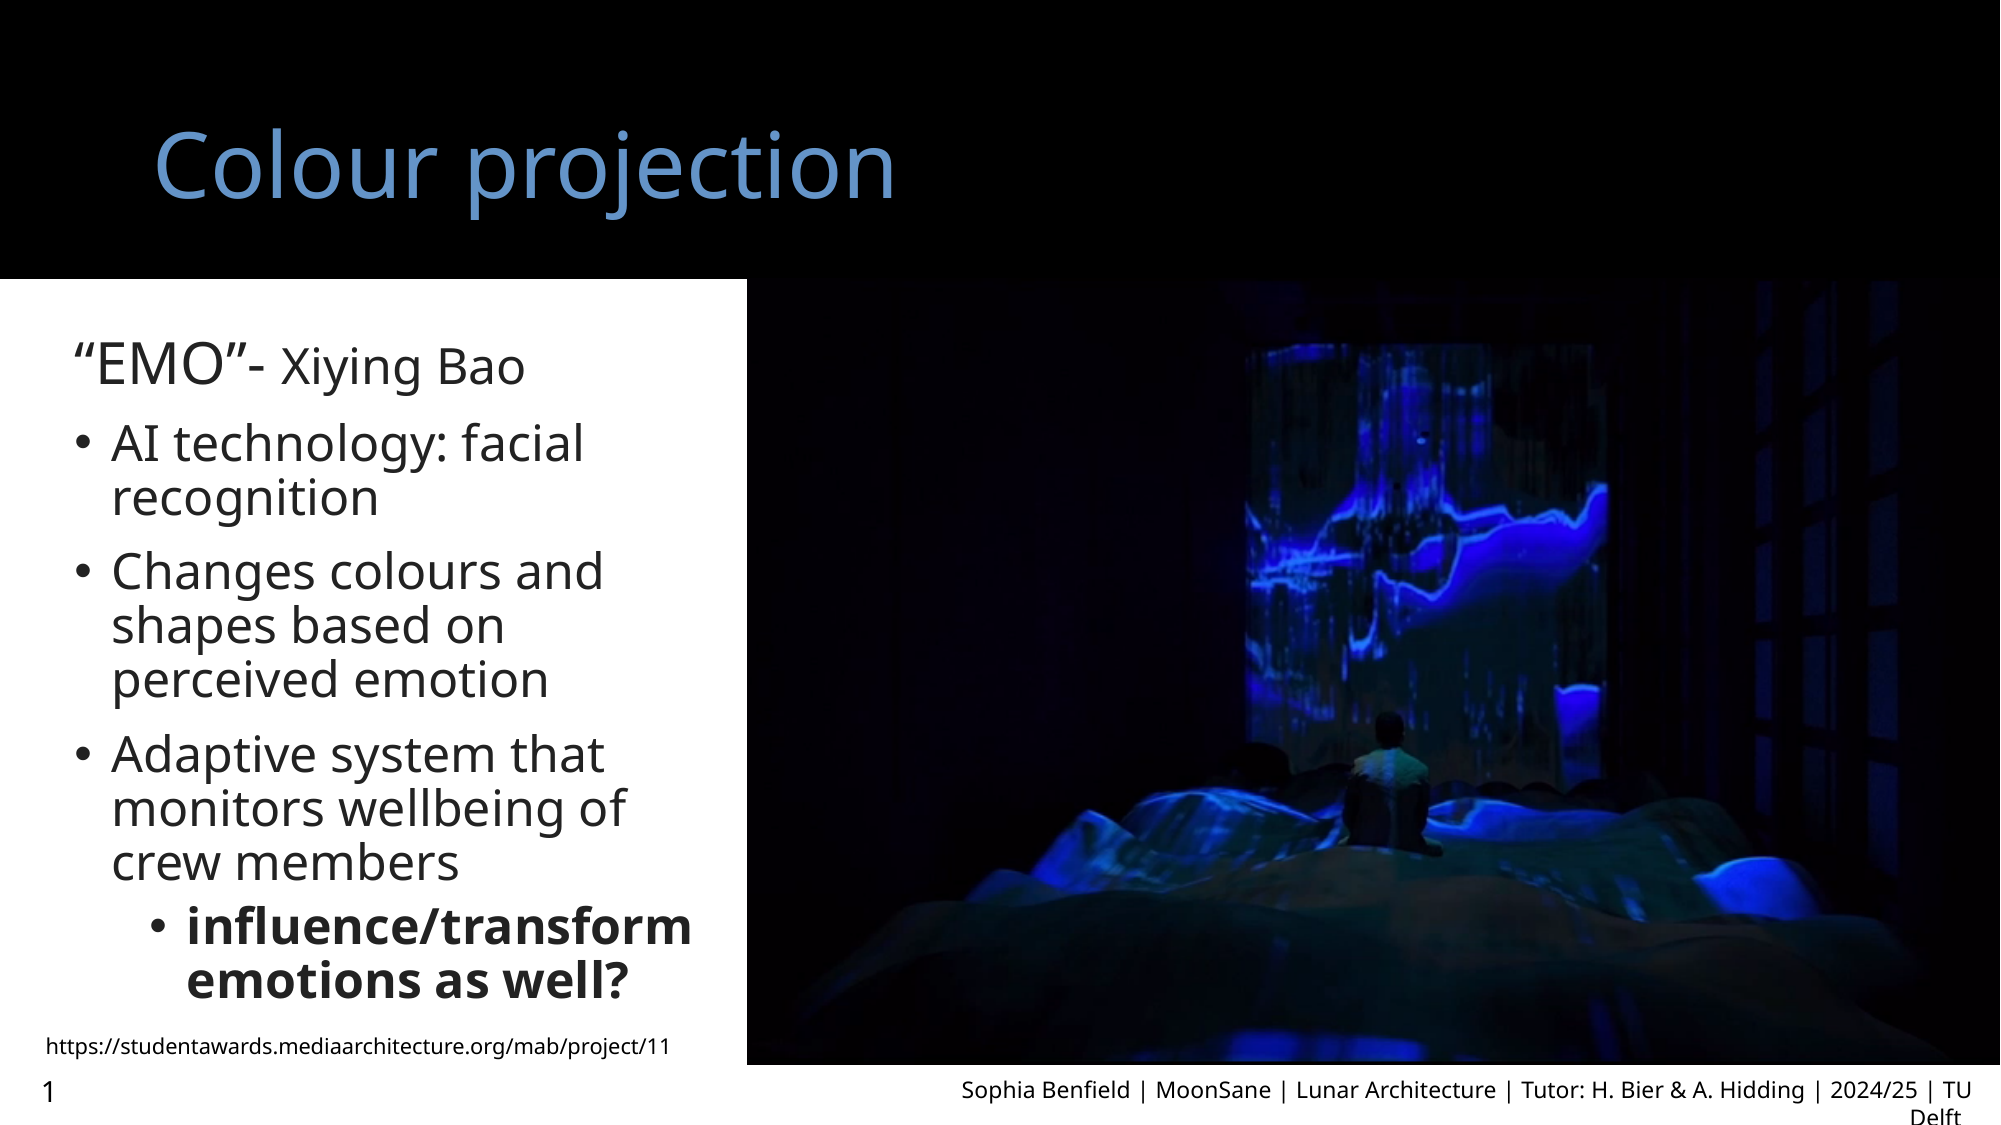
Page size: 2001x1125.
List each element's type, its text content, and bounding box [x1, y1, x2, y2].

text_box Sophia Benfield | MoonSane | Lunar Architecture | Tutor: H. Bier & A. Hidding | 2024/25 | TU Delft [943, 1068, 1989, 1125]
text_box https://studentawards.mediaarchitecture.org/mab/project/11 [0, 1025, 688, 1067]
list “EMO”- Xiying Bao AI technology: facial recognition Changes colours and shapes based on perceived emotion Adaptive system that monitors wellbeing of crew members influence/transform emotions as well? [59, 326, 734, 1034]
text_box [746, 276, 2000, 1066]
text_box [0, 0, 2000, 279]
title Colour projection [137, 59, 1863, 278]
text_box 1 [0, 1067, 99, 1121]
